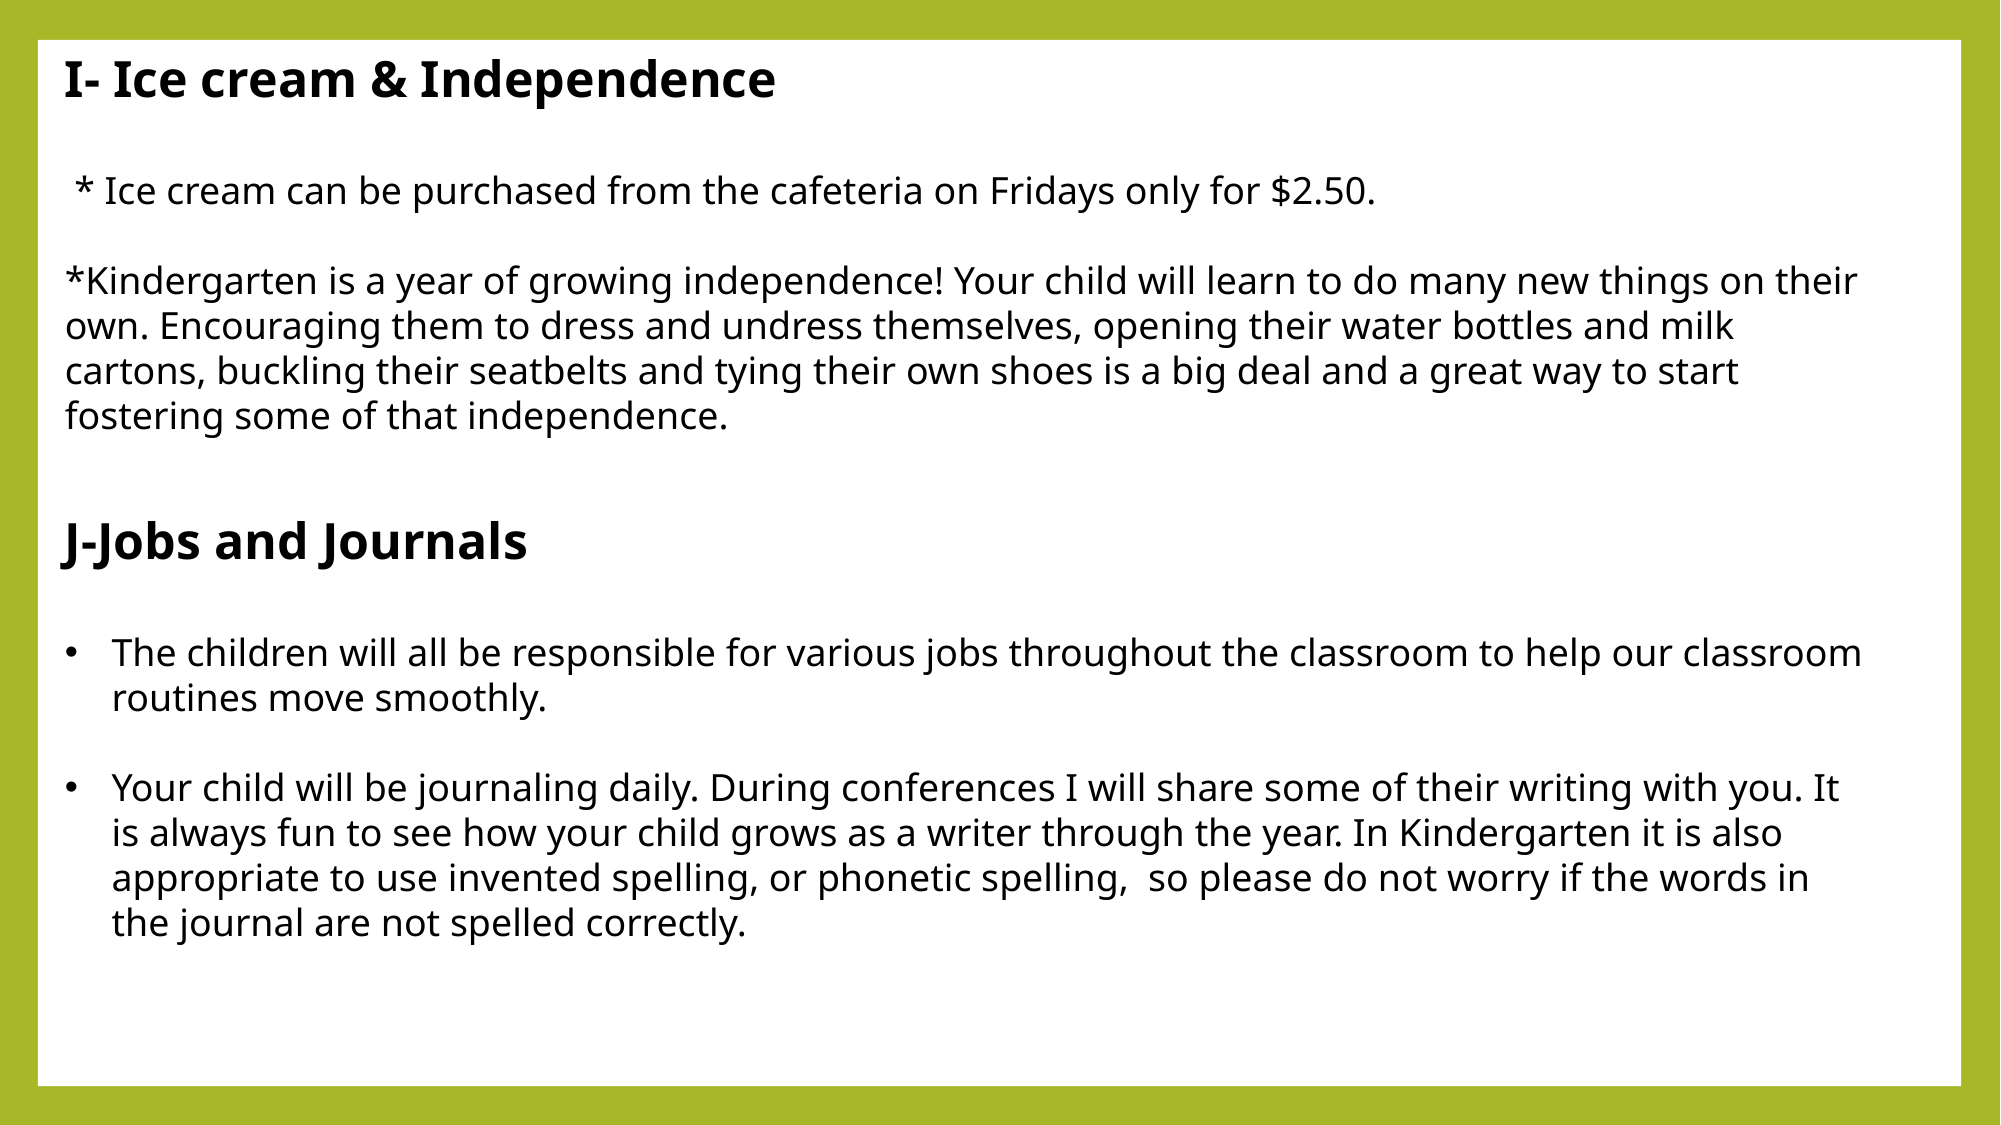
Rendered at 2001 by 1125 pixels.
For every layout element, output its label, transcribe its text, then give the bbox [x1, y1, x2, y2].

text_box I- Ice cream & Independence * Ice cream can be purchased from the cafeteria on Fridays only for $2.50. *Kindergarten is a year of growing independence! Your child will learn to do many new things on their own. Encouraging them to dress and undress themselves, opening their water bottles and milk cartons, buckling their seatbelts and tying their own shoes is a big deal and a great way to start fostering some of that independence. [49, 39, 1894, 445]
text_box J-Jobs and Journals The children will all be responsible for various jobs throughout the classroom to help our classroom routines move smoothly. Your child will be journaling daily. During conferences I will share some of their writing with you. It is always fun to see how your child grows as a writer through the year. In Kindergarten it is also appropriate to use invented spelling, or phonetic spelling, so please do not worry if the words in the journal are not spelled correctly. [49, 501, 1894, 1042]
